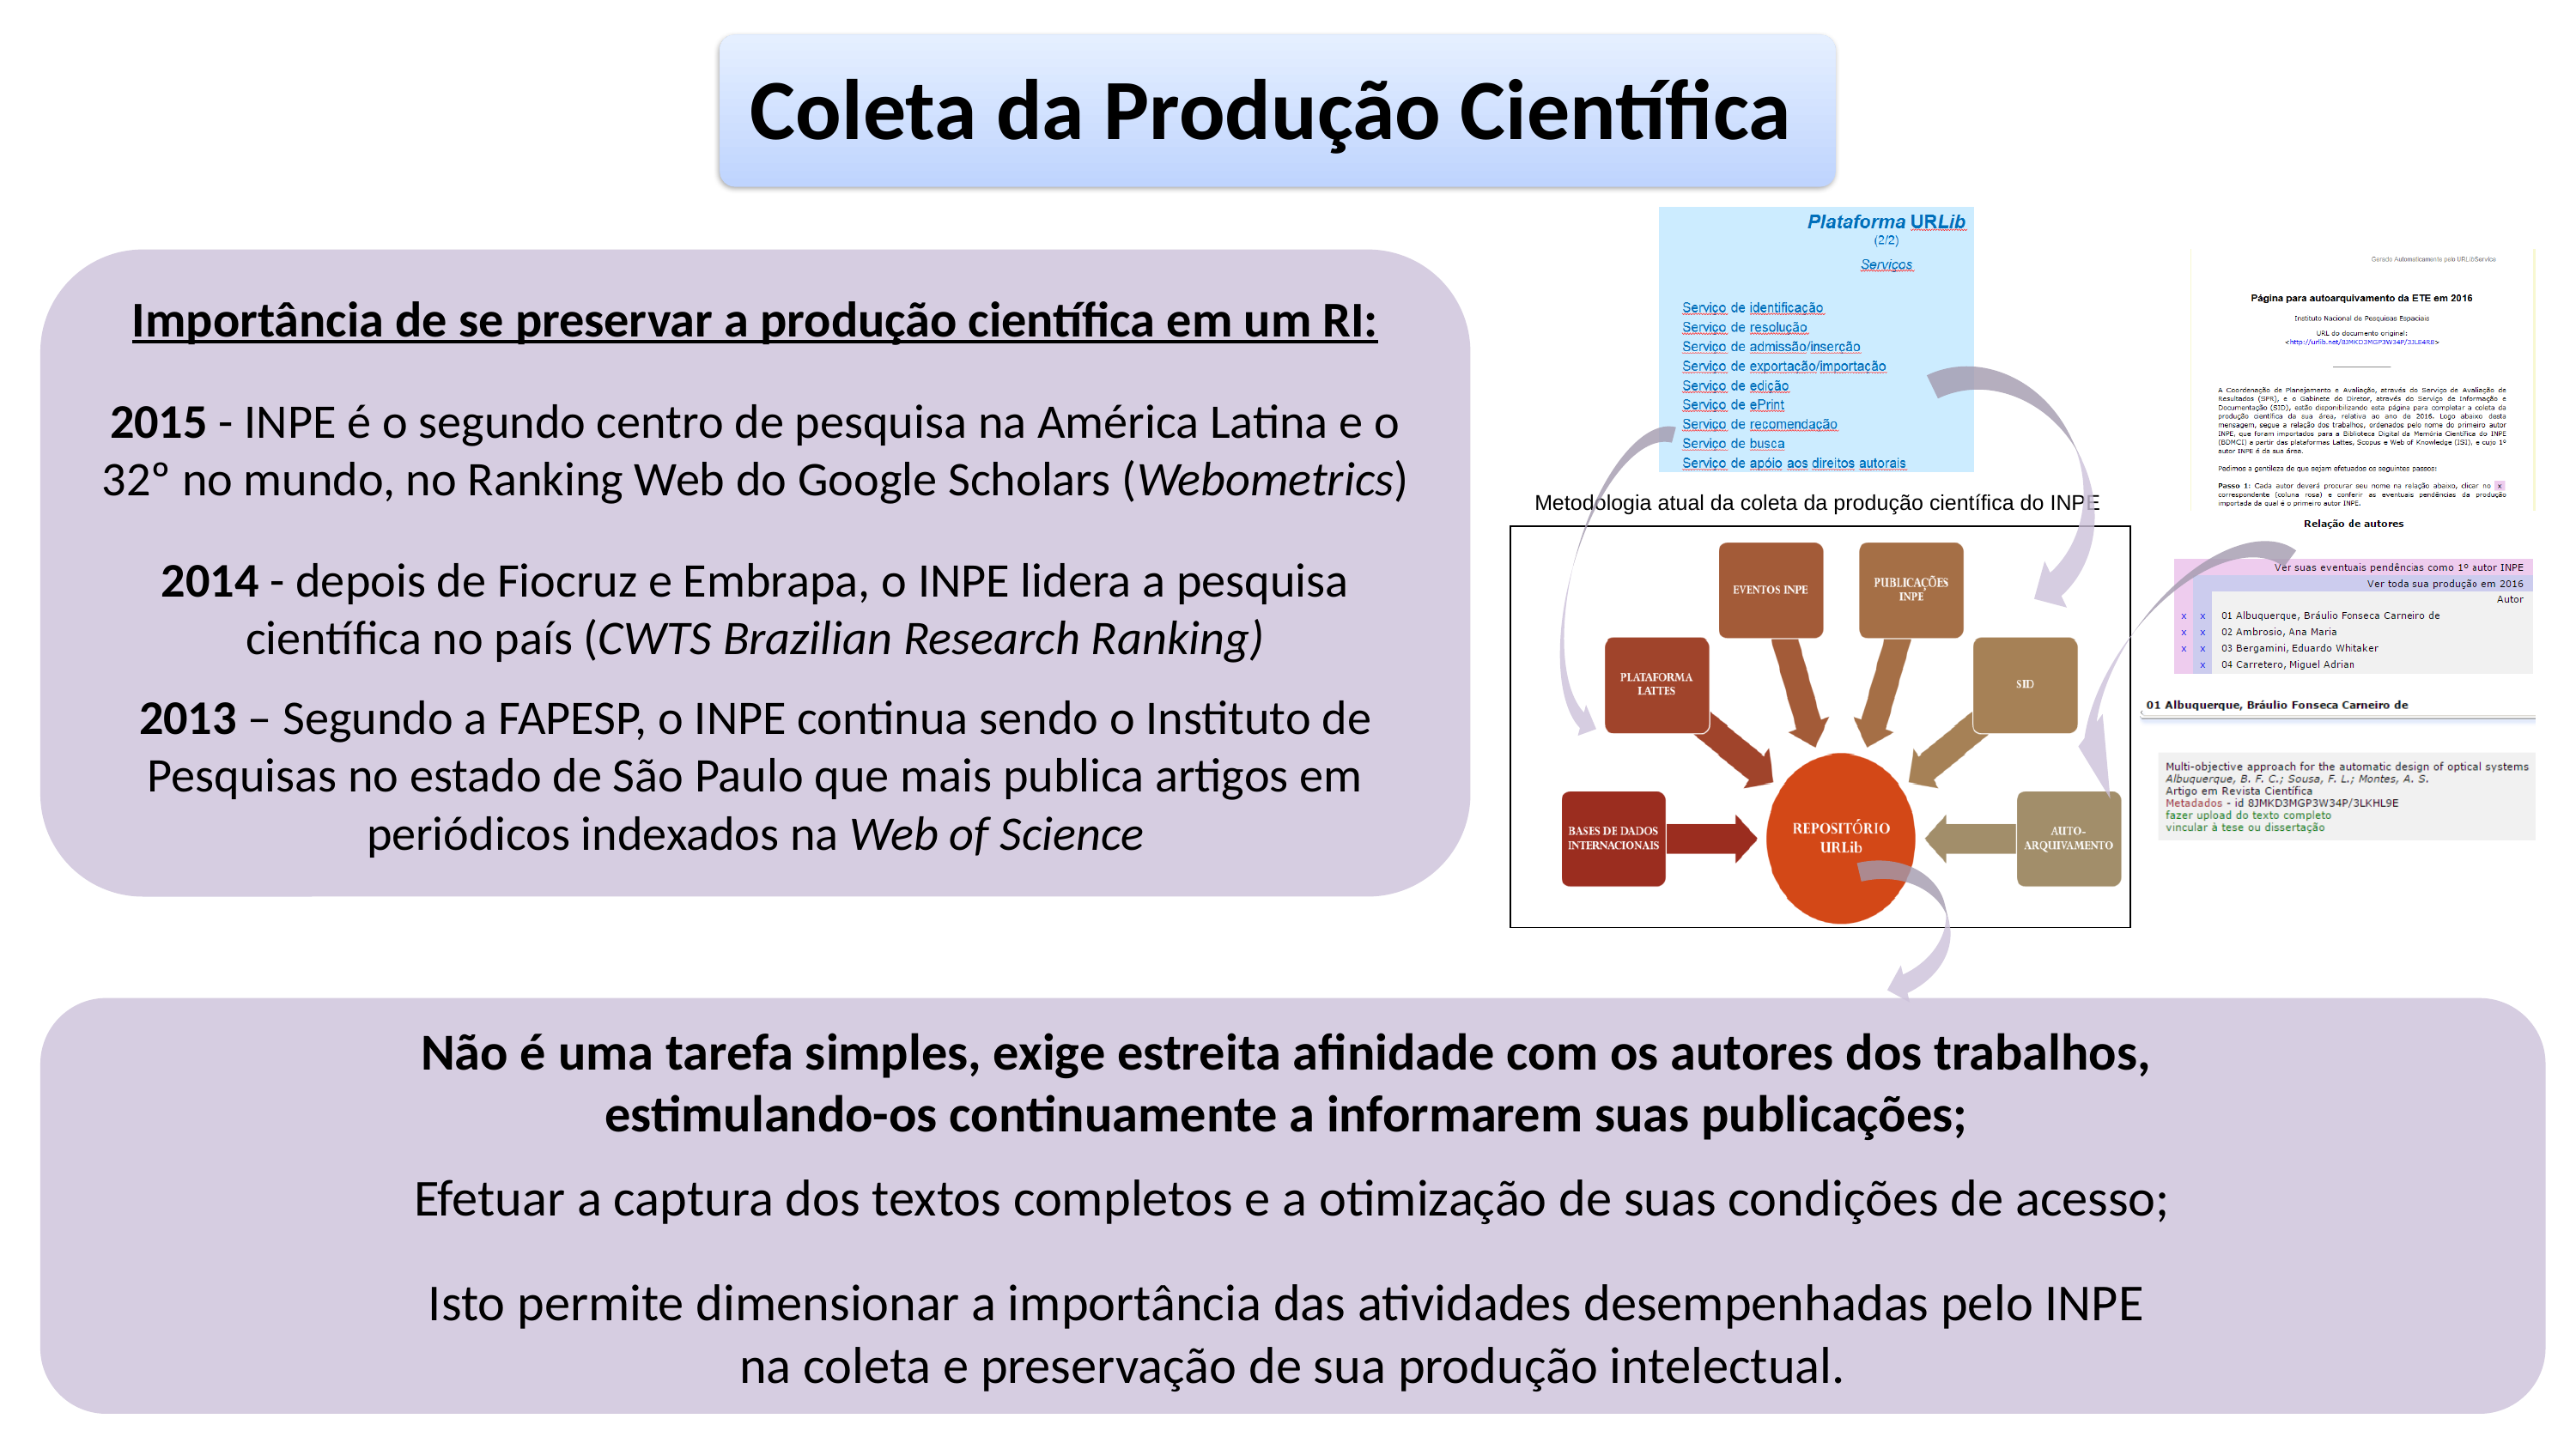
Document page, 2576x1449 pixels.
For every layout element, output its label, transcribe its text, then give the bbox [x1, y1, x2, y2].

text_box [1510, 207, 2536, 1003]
text_box Não é uma tarefa simples, exige estreita afinidade com os autores dos trabalhos, estimulando-os continuamente a informarem suas publicações; Efetuar a captura dos textos completos e a otimização de suas condições de acesso; Isto permite dimensionar a importância das atividades desempenhadas pelo INPE na coleta e preservação de sua produção intelectual. [38, 996, 2548, 1416]
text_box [720, 34, 1836, 187]
text_box Importância de se preservar a produção científica em um RI: 2015 - INPE é o segundo centro de pesquisa na América Latina e o 32º no mundo, no Ranking Web do Google Scholars (Webometrics) 2014 - depois de Fiocruz e Embrapa, o INPE lidera a pesquisa científica no país (CWTS Brazilian Research Ranking) 2013 – Segundo a FAPESP, o INPE continua sendo o Instituto de Pesquisas no estado de São Paulo que mais publica artigos em periódicos indexados na Web of Science [38, 247, 1473, 899]
